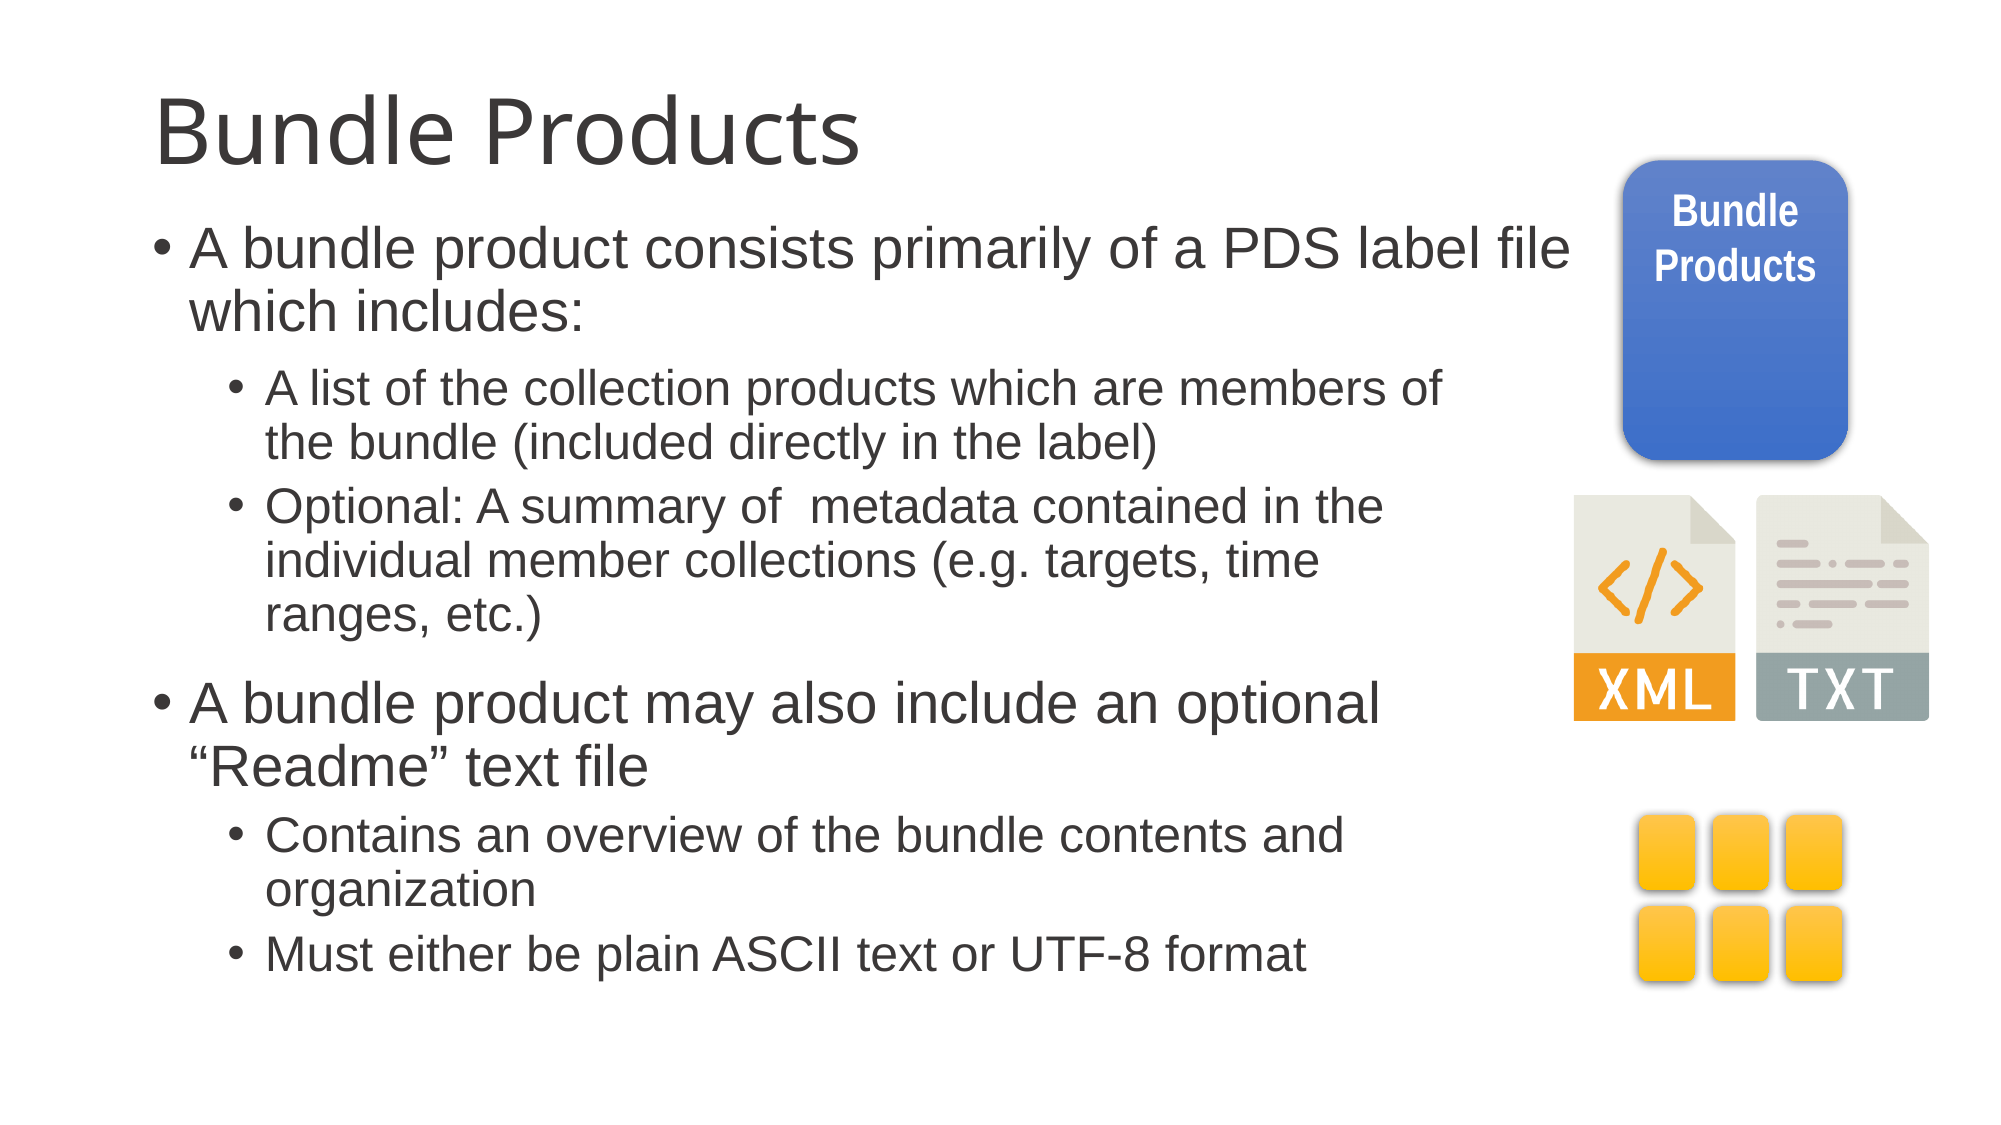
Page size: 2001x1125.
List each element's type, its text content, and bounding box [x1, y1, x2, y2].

text_box A list of the collection products which are members of the bundle (included directly in the label) Optional: A summary of metadata contained in the individual member collections (e.g. targets, time ranges, etc.) [137, 354, 1500, 666]
text_box Bundle Products [1622, 210, 1848, 461]
text_box A bundle product may also include an optional “Readme” text file Contains an overview of the bundle contents and organization Must either be plain ASCII text or UTF-8 format [137, 666, 1500, 1047]
title Bundle Products [137, 59, 1863, 210]
text_box [1712, 906, 1770, 982]
text_box [1786, 814, 1843, 890]
text_box [1786, 906, 1843, 982]
picture [1573, 495, 1955, 721]
text_box [1712, 814, 1770, 890]
text_box [1639, 906, 1696, 982]
text_box A bundle product consists primarily of a PDS label file which includes: [137, 211, 1623, 355]
text_box [1639, 814, 1696, 890]
